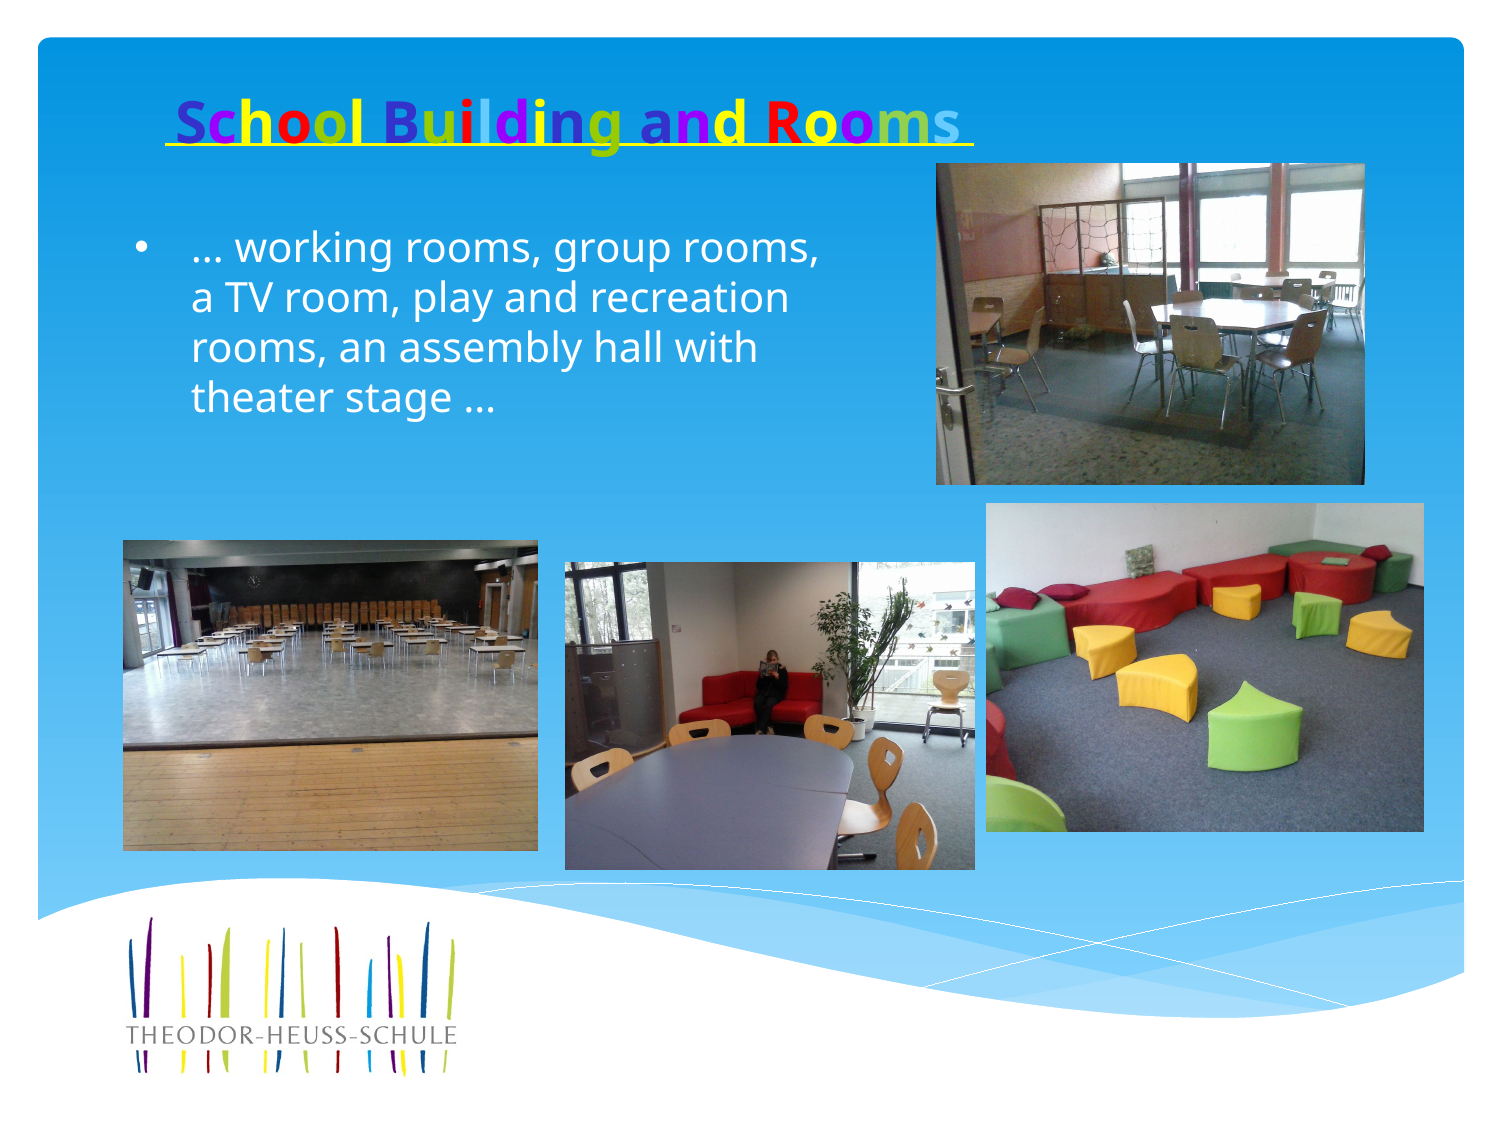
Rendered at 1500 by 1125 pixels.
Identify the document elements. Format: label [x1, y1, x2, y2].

text_box [119, 163, 1424, 870]
text_box [151, 77, 987, 161]
picture [123, 916, 462, 1077]
